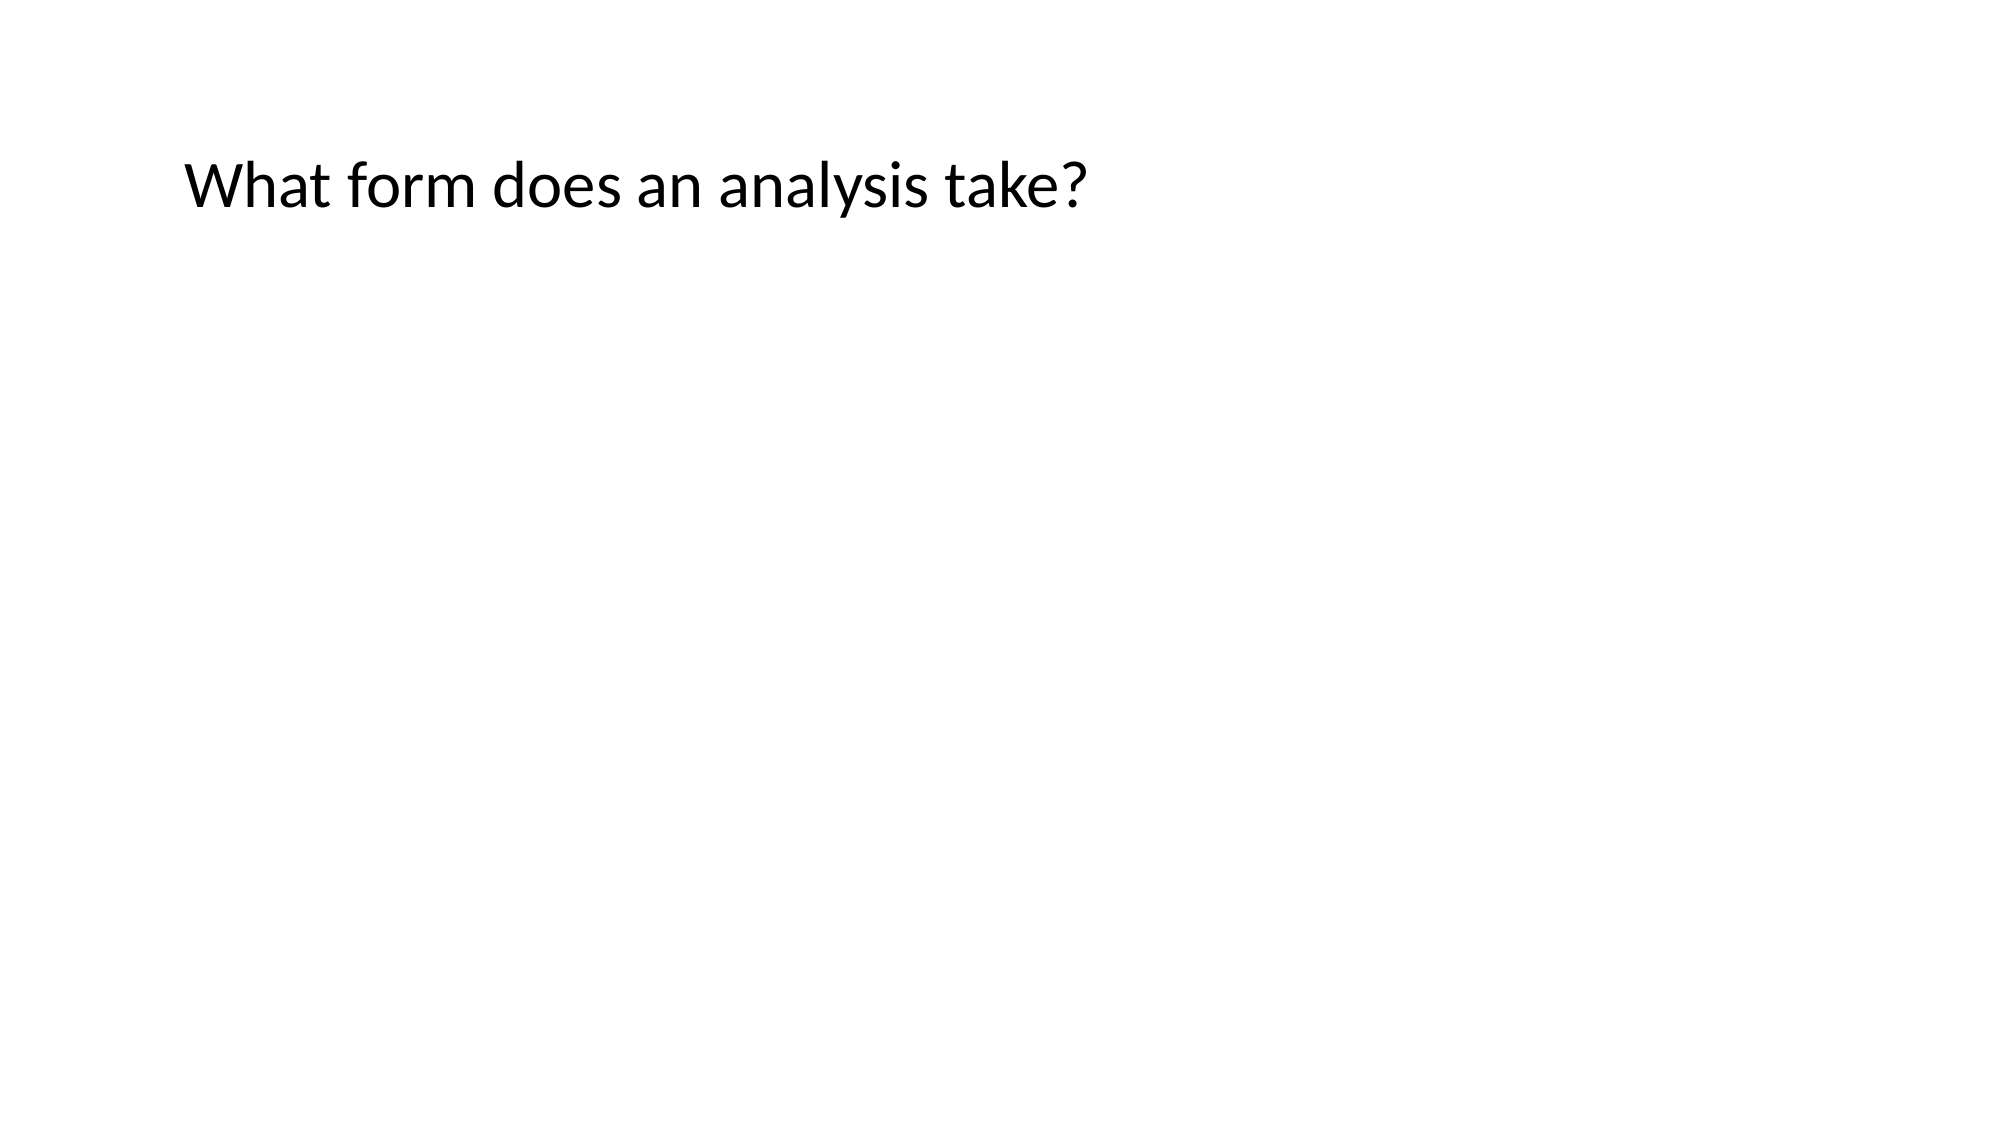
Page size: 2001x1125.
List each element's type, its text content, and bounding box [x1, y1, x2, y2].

text_box What form does an analysis take? [169, 133, 1842, 299]
